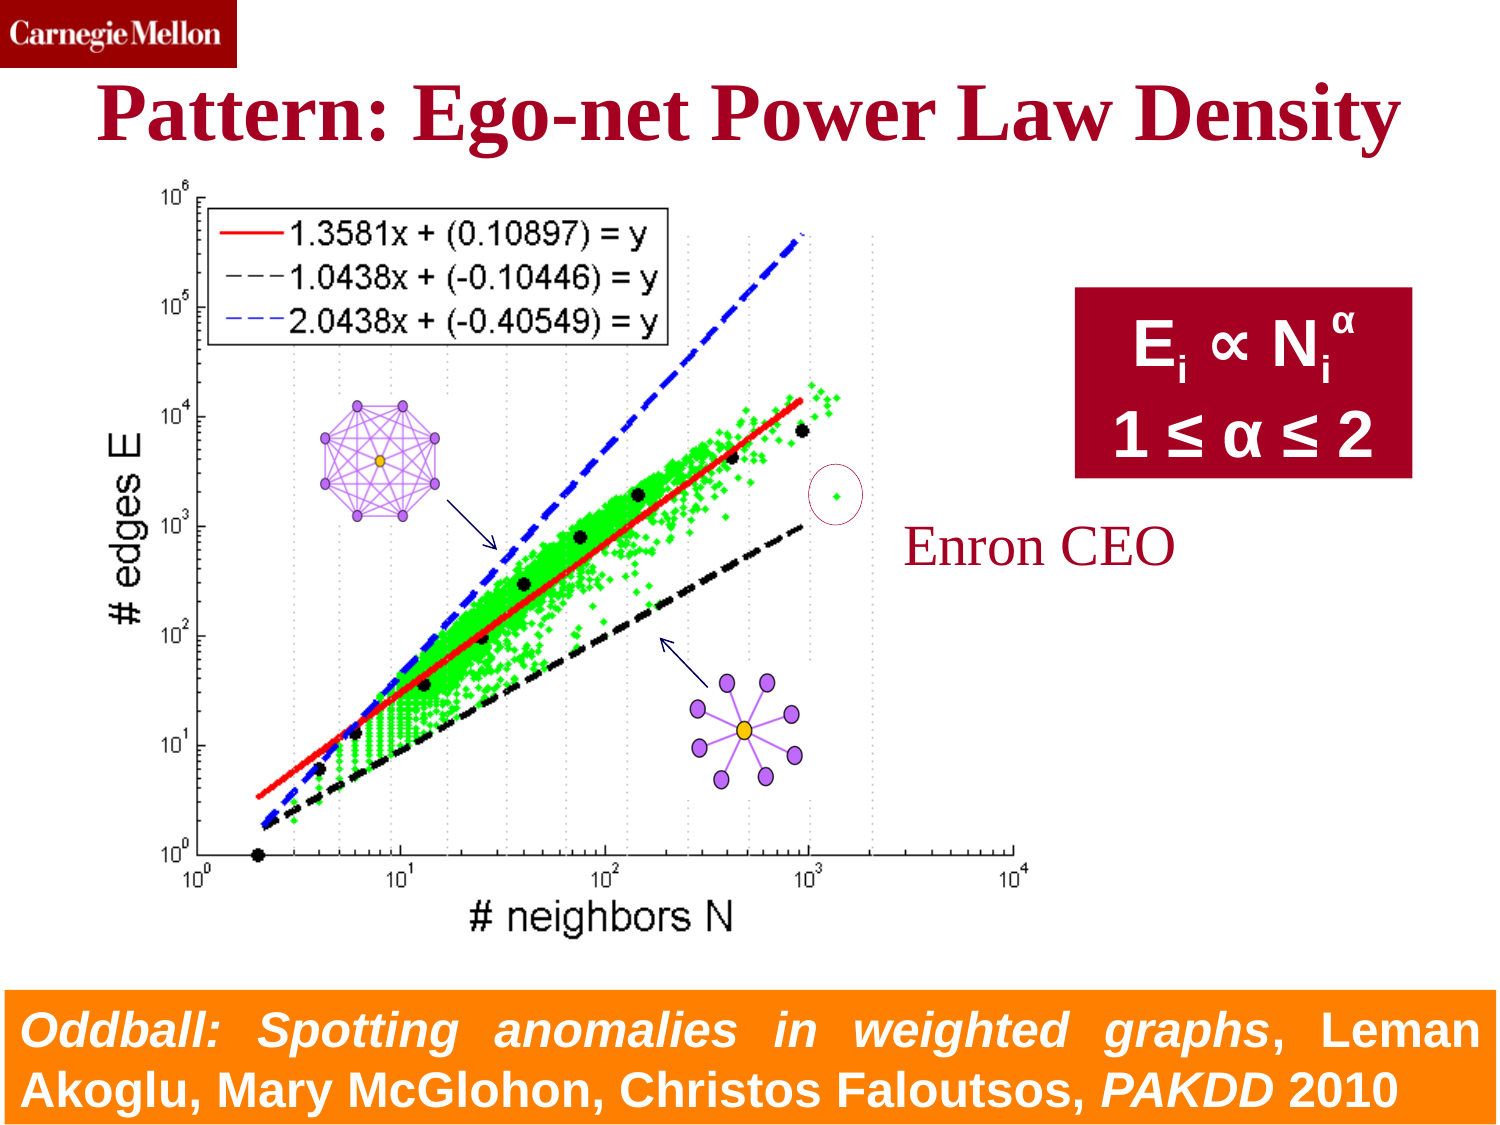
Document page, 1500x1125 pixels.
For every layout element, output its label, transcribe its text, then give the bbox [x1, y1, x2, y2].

text_box Enron CEO [1116, 500, 1192, 585]
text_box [446, 499, 498, 551]
picture [0, 0, 237, 68]
text_box Ei ∝ Niα 1 ≤ α ≤ 2 [1116, 287, 1413, 479]
title Pattern: Ego-net Power Law Density [74, 25, 1426, 189]
text_box Oddball: Spotting anomalies in weighted graphs, Leman Akoglu, Mary McGlohon, Christos Faloutsos, PAKDD 2010 [4, 989, 1497, 1125]
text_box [658, 638, 709, 687]
text_box Oddball: Spotting anomalies in weighted graphs Leman Akoglu, Mary McGlohon, Christos Faloutsos PAKDD 2010 [0, 943, 1165, 1125]
picture [59, 136, 1113, 944]
